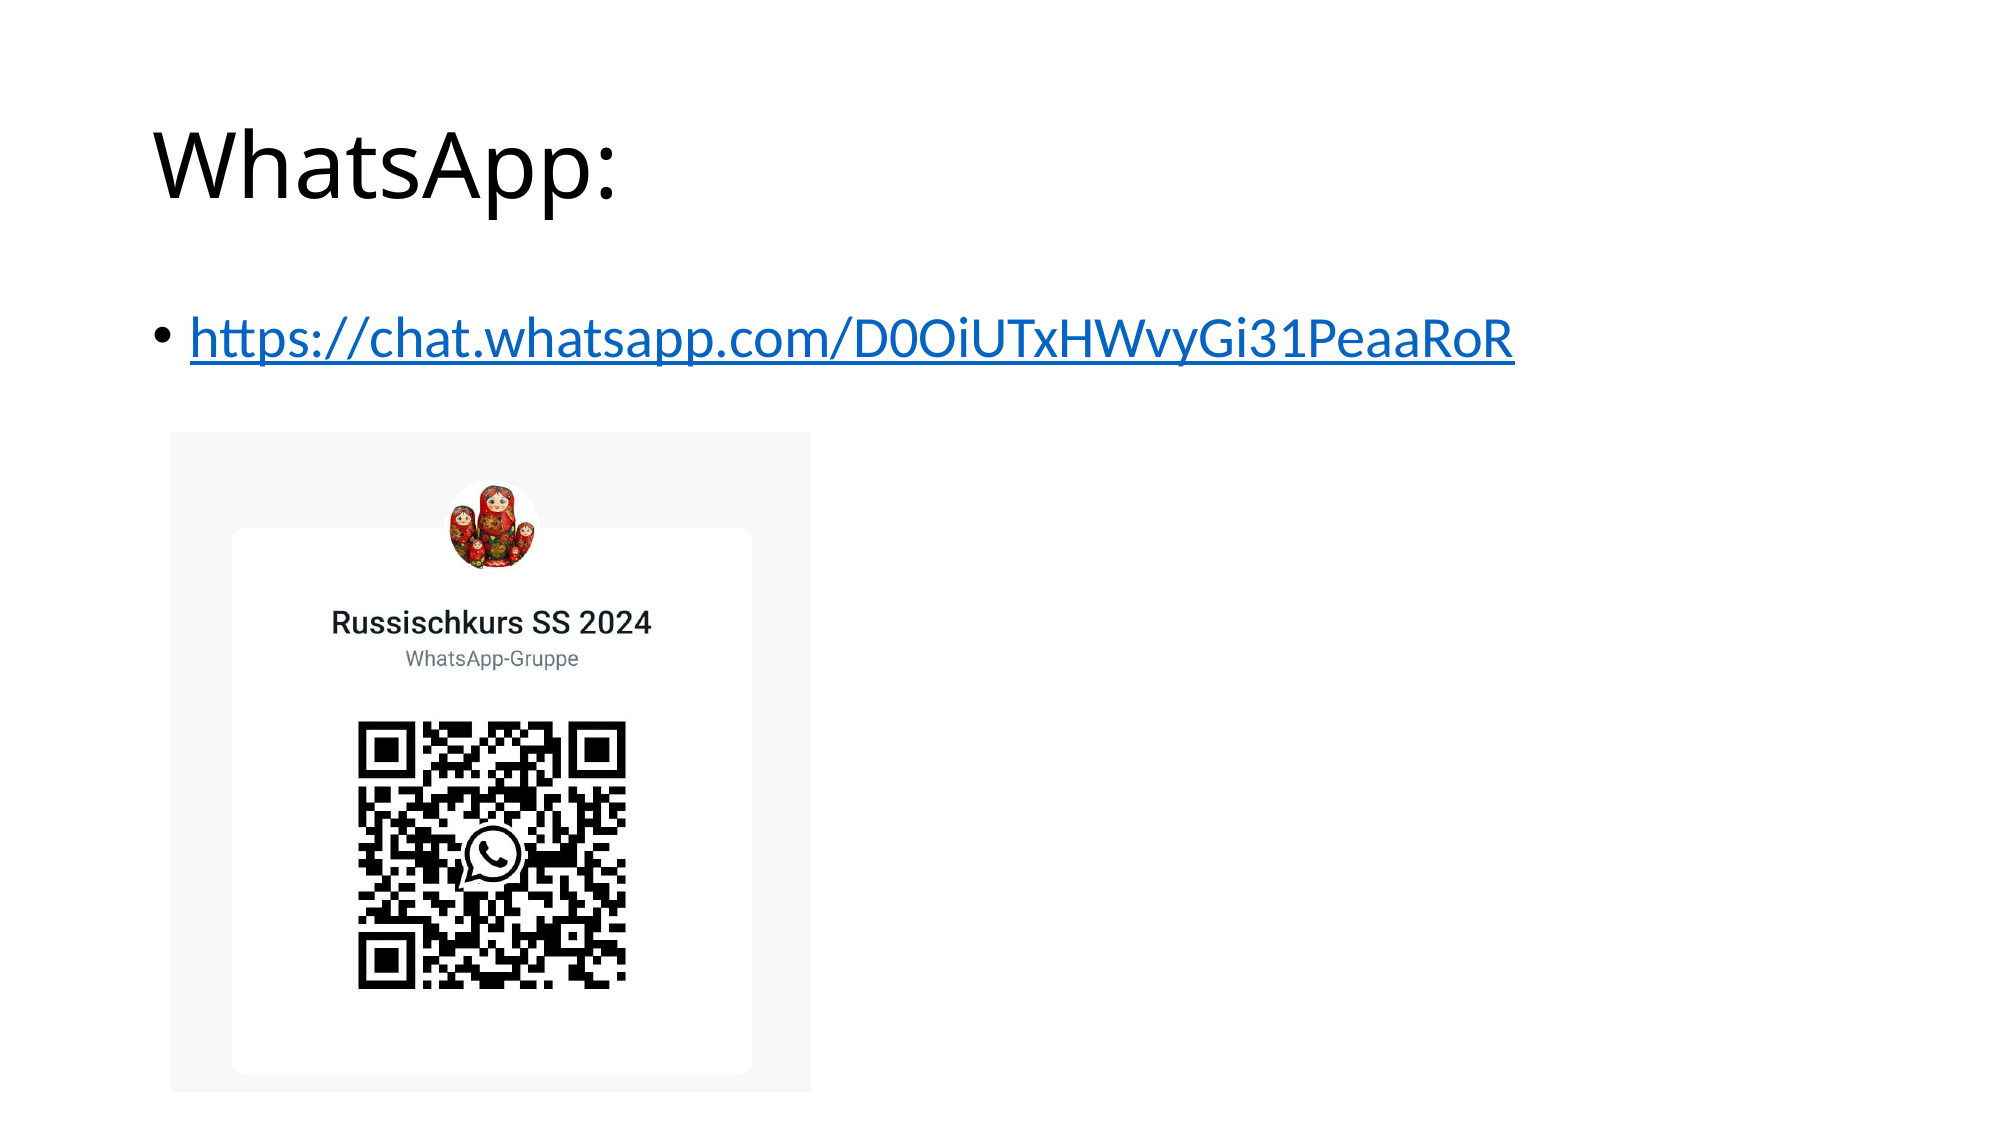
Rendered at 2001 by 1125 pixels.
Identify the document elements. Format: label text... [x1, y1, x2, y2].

picture [171, 432, 811, 1092]
title WhatsApp: [137, 59, 1863, 278]
list https://chat.whatsapp.com/D0OiUTxHWvyGi31PeaaRoR [137, 299, 1863, 1014]
